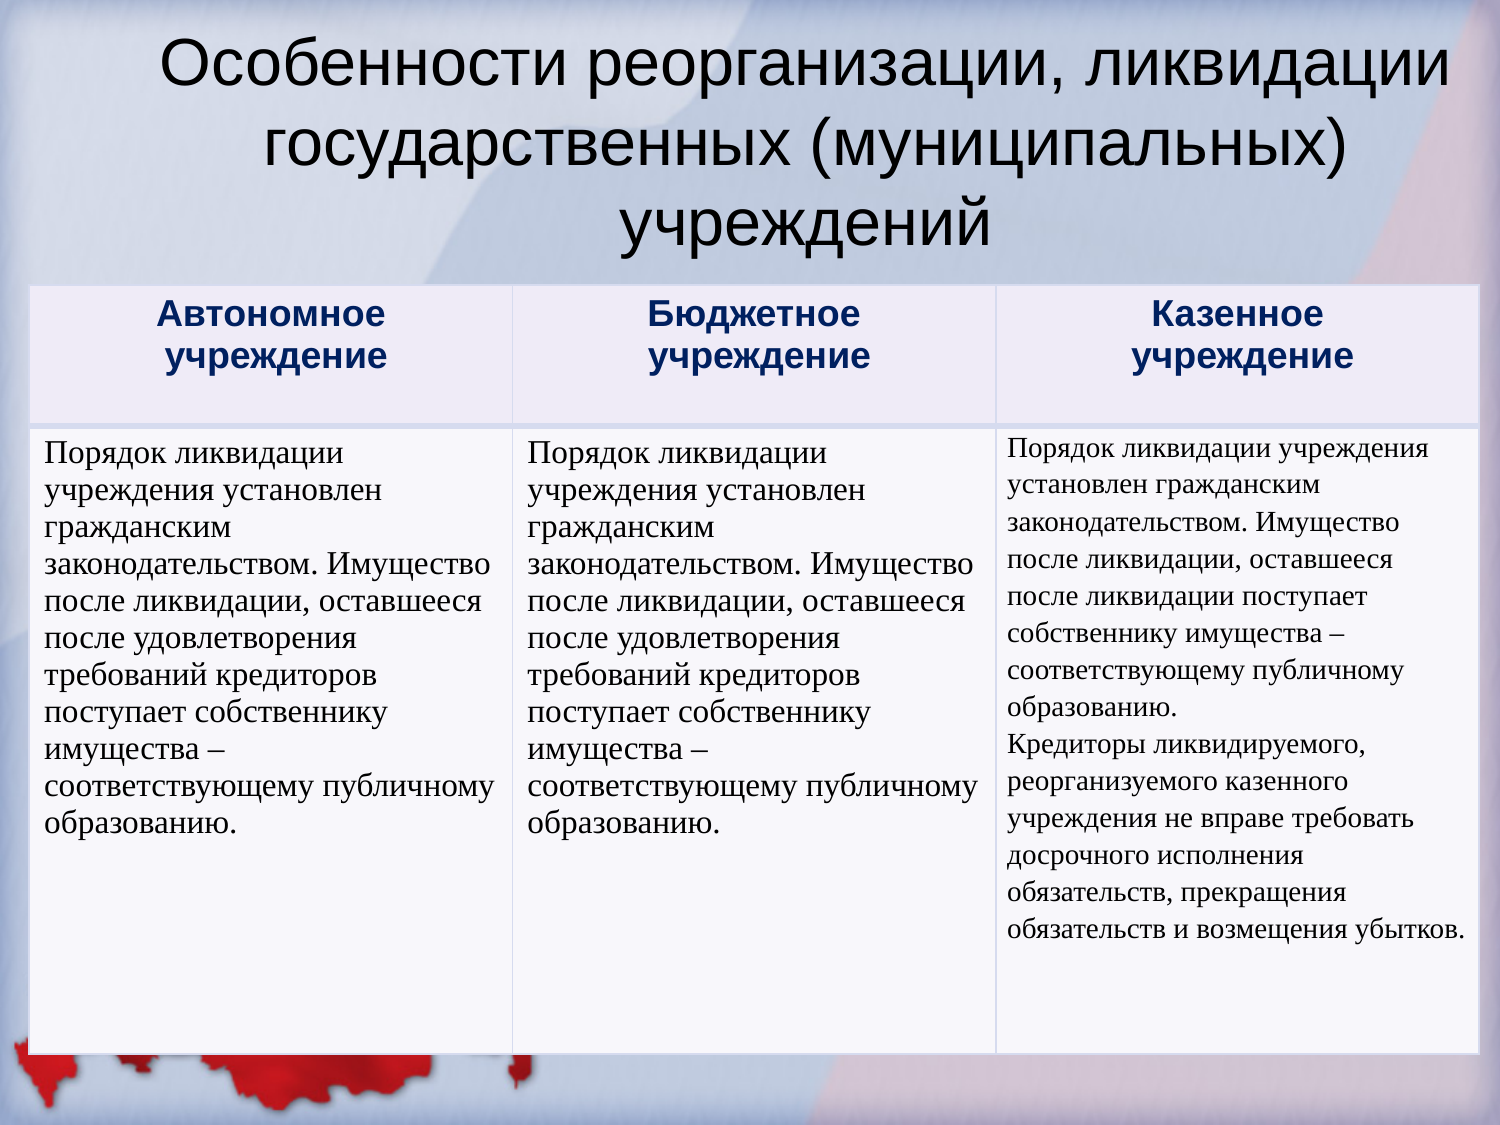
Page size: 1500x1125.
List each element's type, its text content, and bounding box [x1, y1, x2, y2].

table_cell Порядок ликвидации учреждения установлен гражданским законодательством. Имущество после ликвидации, оставшееся после ликвидации поступает собственнику имущества – соответствующему публичному образованию. Кредиторы ликвидируемого, реорганизуемого казенного учреждения не вправе требовать досрочного исполнения обязательств, прекращения обязательств и возмещения убытков. [997, 429, 1478, 1053]
table_header Бюджетное учреждение [513, 286, 995, 423]
table_cell Порядок ликвидации учреждения установлен гражданским законодательством. Имущество после ликвидации, оставшееся после удовлетворения требований кредиторов поступает собственнику имущества – соответствующему публичному образованию. [513, 429, 995, 1053]
table_header Автономное учреждение [30, 286, 512, 423]
table_cell Порядок ликвидации учреждения установлен гражданским законодательством. Имущество после ликвидации, оставшееся после удовлетворения требований кредиторов поступает собственнику имущества – соответствующему публичному образованию. [30, 429, 512, 1053]
table_header Казенное учреждение [997, 286, 1478, 423]
picture [0, 0, 1500, 1125]
title Особенности реорганизации, ликвидации государственных (муниципальных) учреждений [131, 45, 1482, 233]
